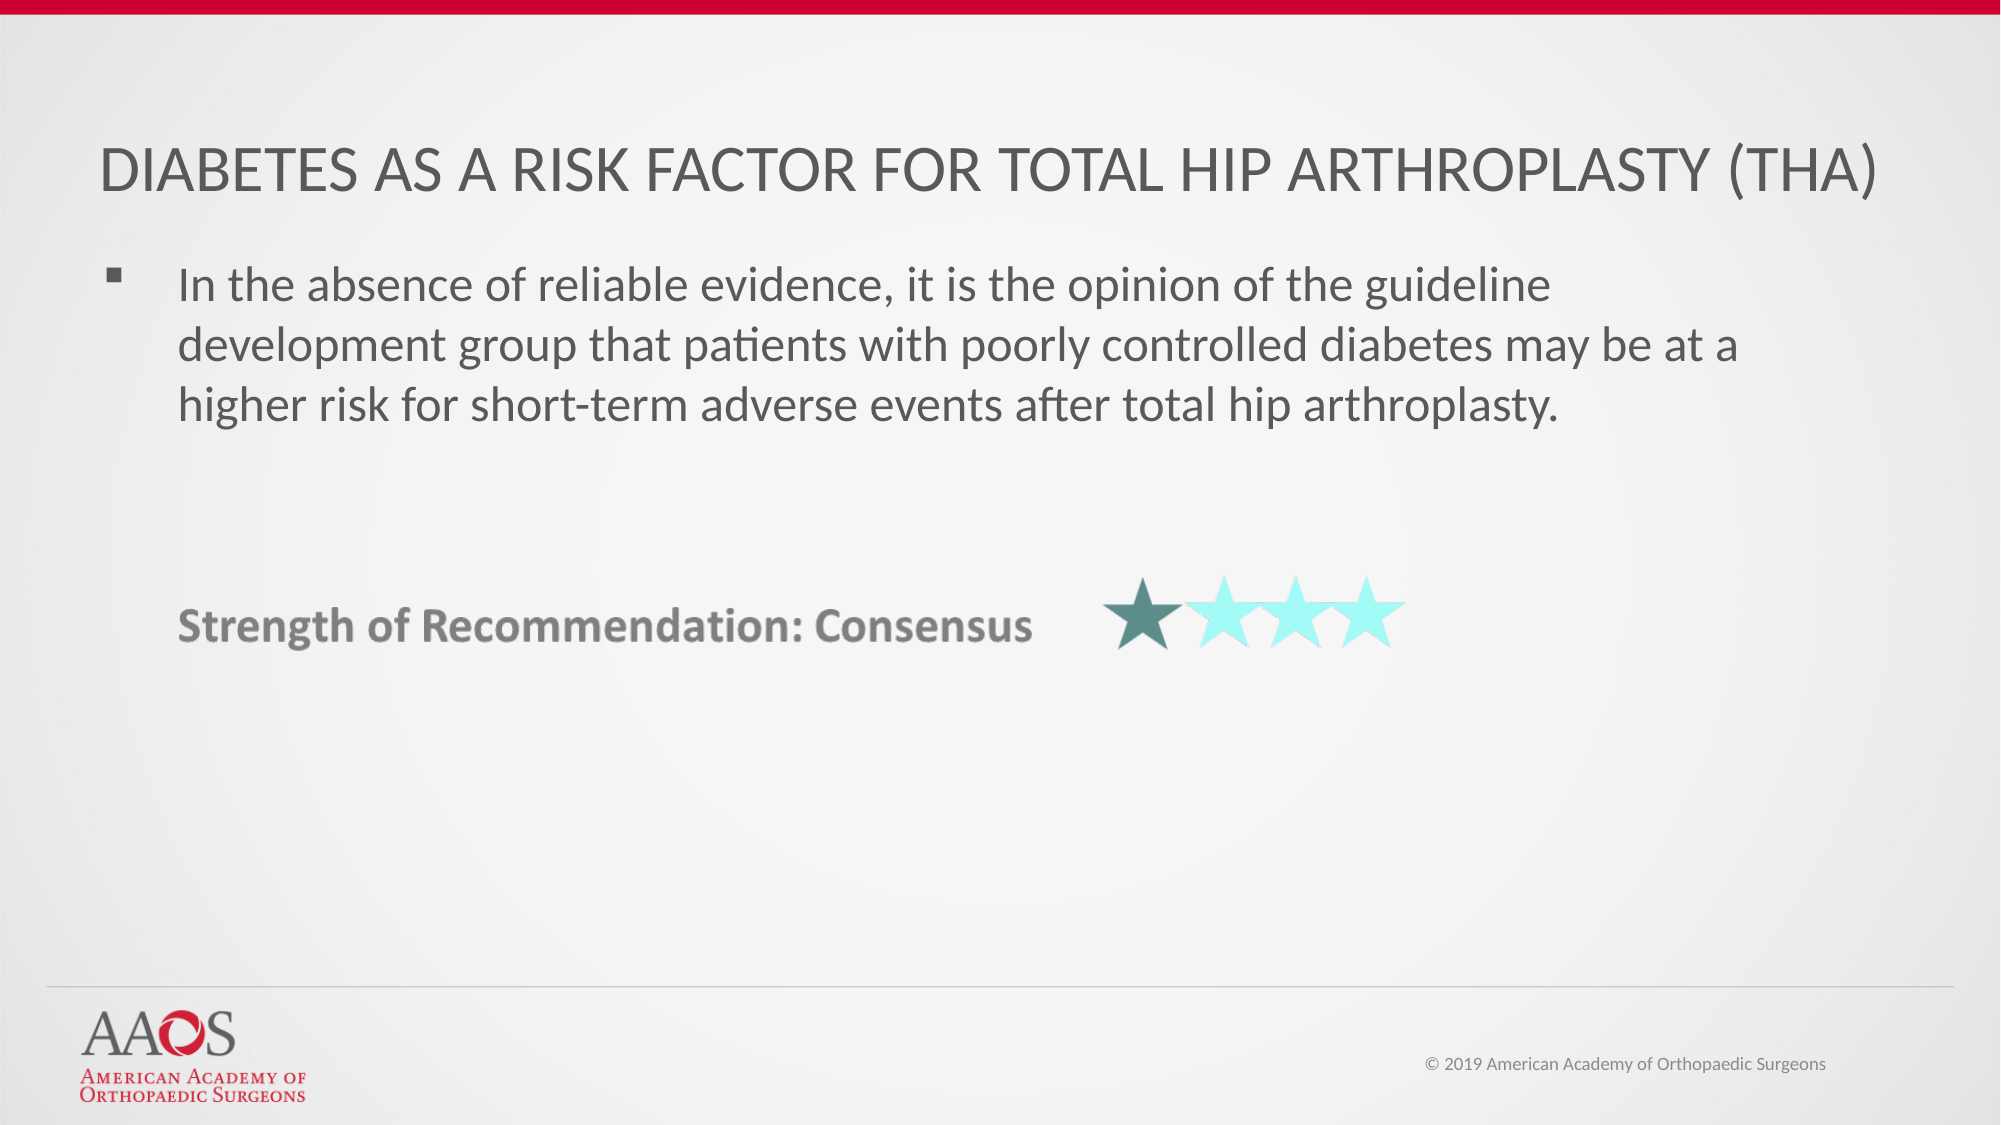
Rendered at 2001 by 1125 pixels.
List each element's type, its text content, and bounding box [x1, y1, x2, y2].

text_box DIABETES AS A RISK FACTOR FOR TOTAL HIP ARTHROPLASTY (THA) [84, 113, 1910, 227]
footer © 2019 American Academy of Orthopaedic Surgeons [1289, 1032, 1965, 1093]
list In the absence of reliable evidence, it is the opinion of the guideline development group that patients with poorly controlled diabetes may be at a higher risk for short-term adverse events after total hip arthroplasty. [87, 244, 1813, 383]
picture [0, 0, 2001, 1125]
